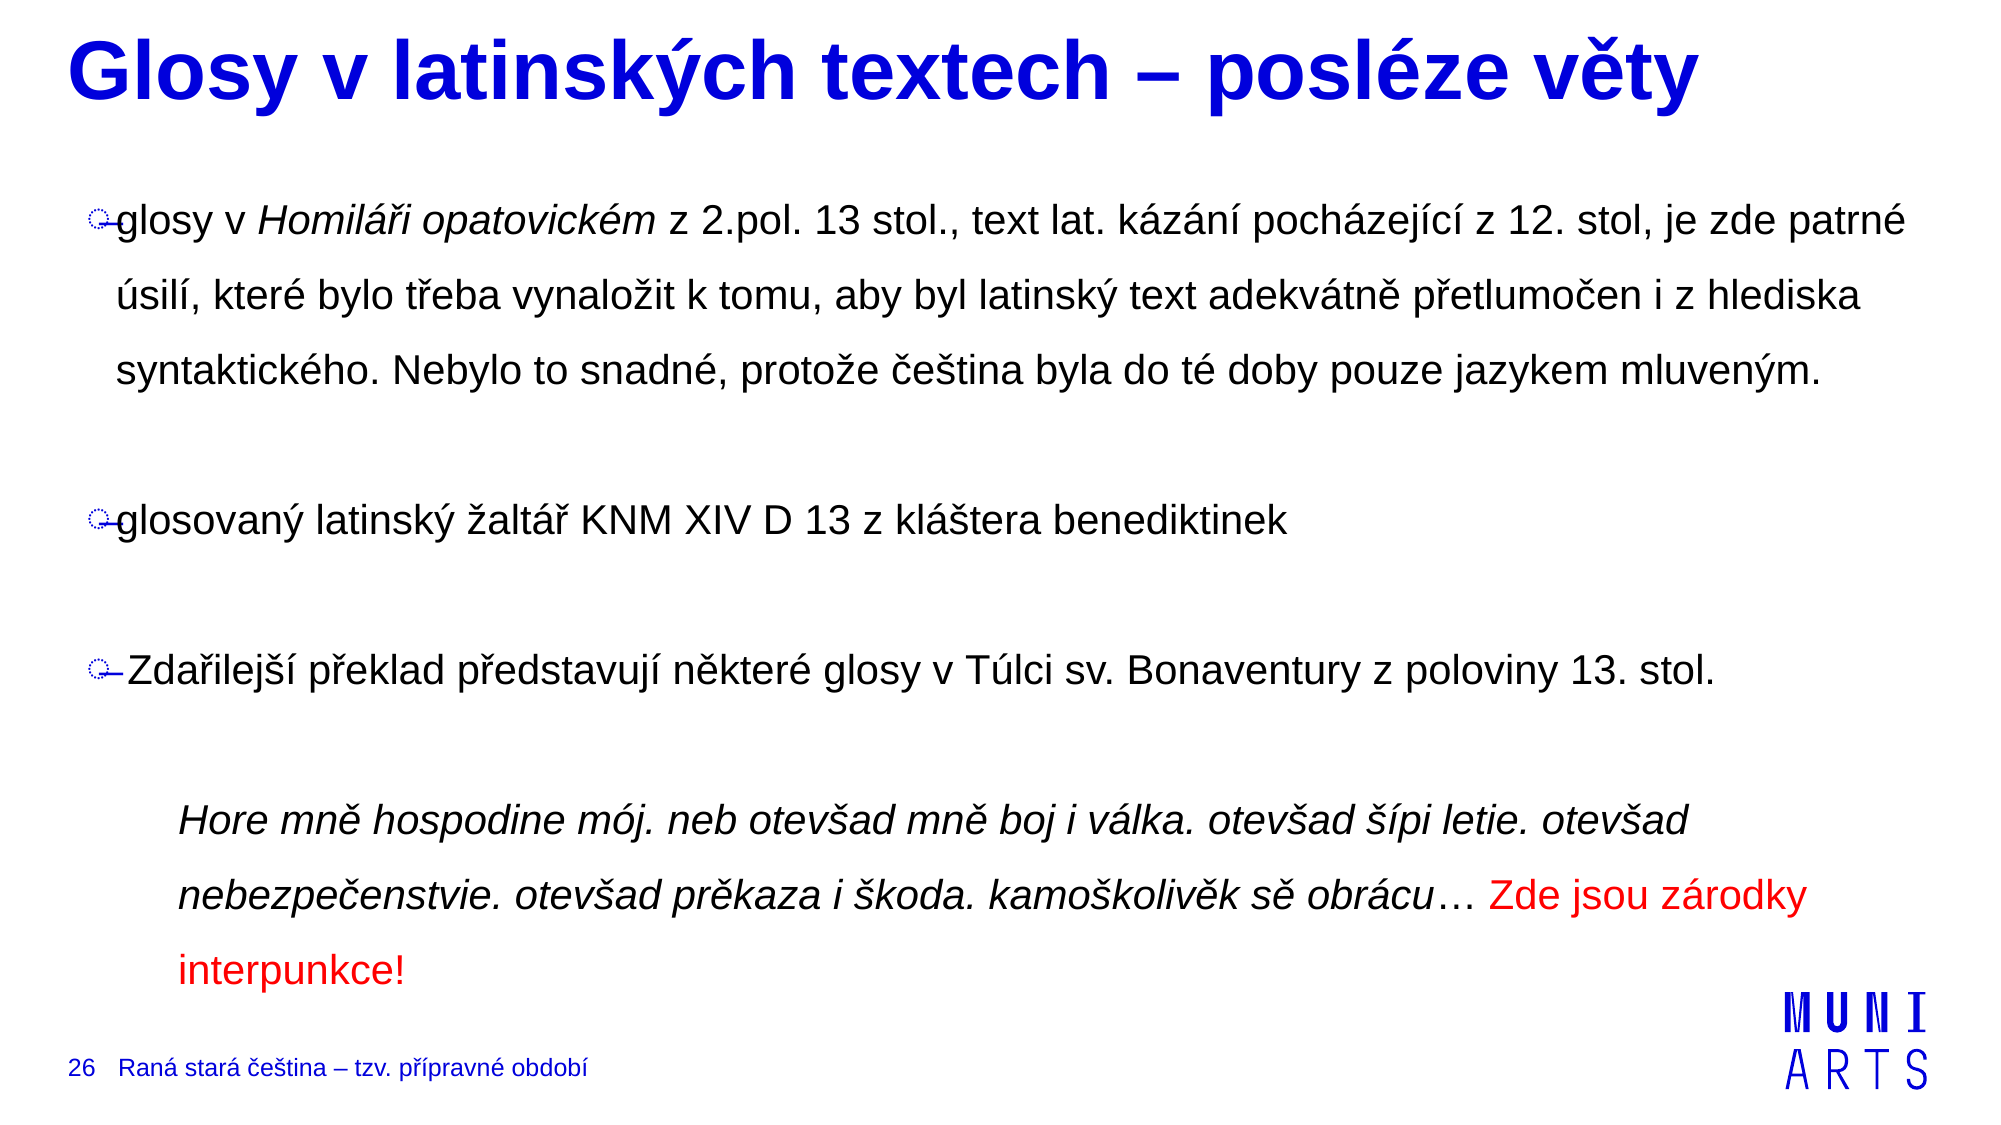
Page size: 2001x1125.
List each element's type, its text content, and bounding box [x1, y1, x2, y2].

slide_number 26 [67, 1045, 110, 1088]
list glosy v Homiláři opatovickém z 2.pol. 13 stol., text lat. kázání pocházející z 12. stol, je zde patrné úsilí, které bylo třeba vynaložit k tomu, aby byl latinský text adekvátně přetlumočen i z hlediska syntaktického. Nebylo to snadné, protože čeština byla do té doby pouze jazykem mluveným. glosovaný latinský žaltář KNM XIV D 13 z kláštera benediktinek Zdařilejší překlad představují některé glosy v Túlci sv. Bonaventury z poloviny 13. stol. Hore mně hospodine mój. neb otevšad mně boj i válka. otevšad šípi letie. otevšad nebezpečenstvie. otevšad prěkaza i škoda. kamoškolivěk sě obrácu… Zde jsou zárodky interpunkce! [74, 167, 1975, 973]
footer Raná stará čeština – tzv. přípravné období [118, 1045, 1418, 1088]
title Glosy v latinských textech – posléze věty [67, 33, 1883, 104]
